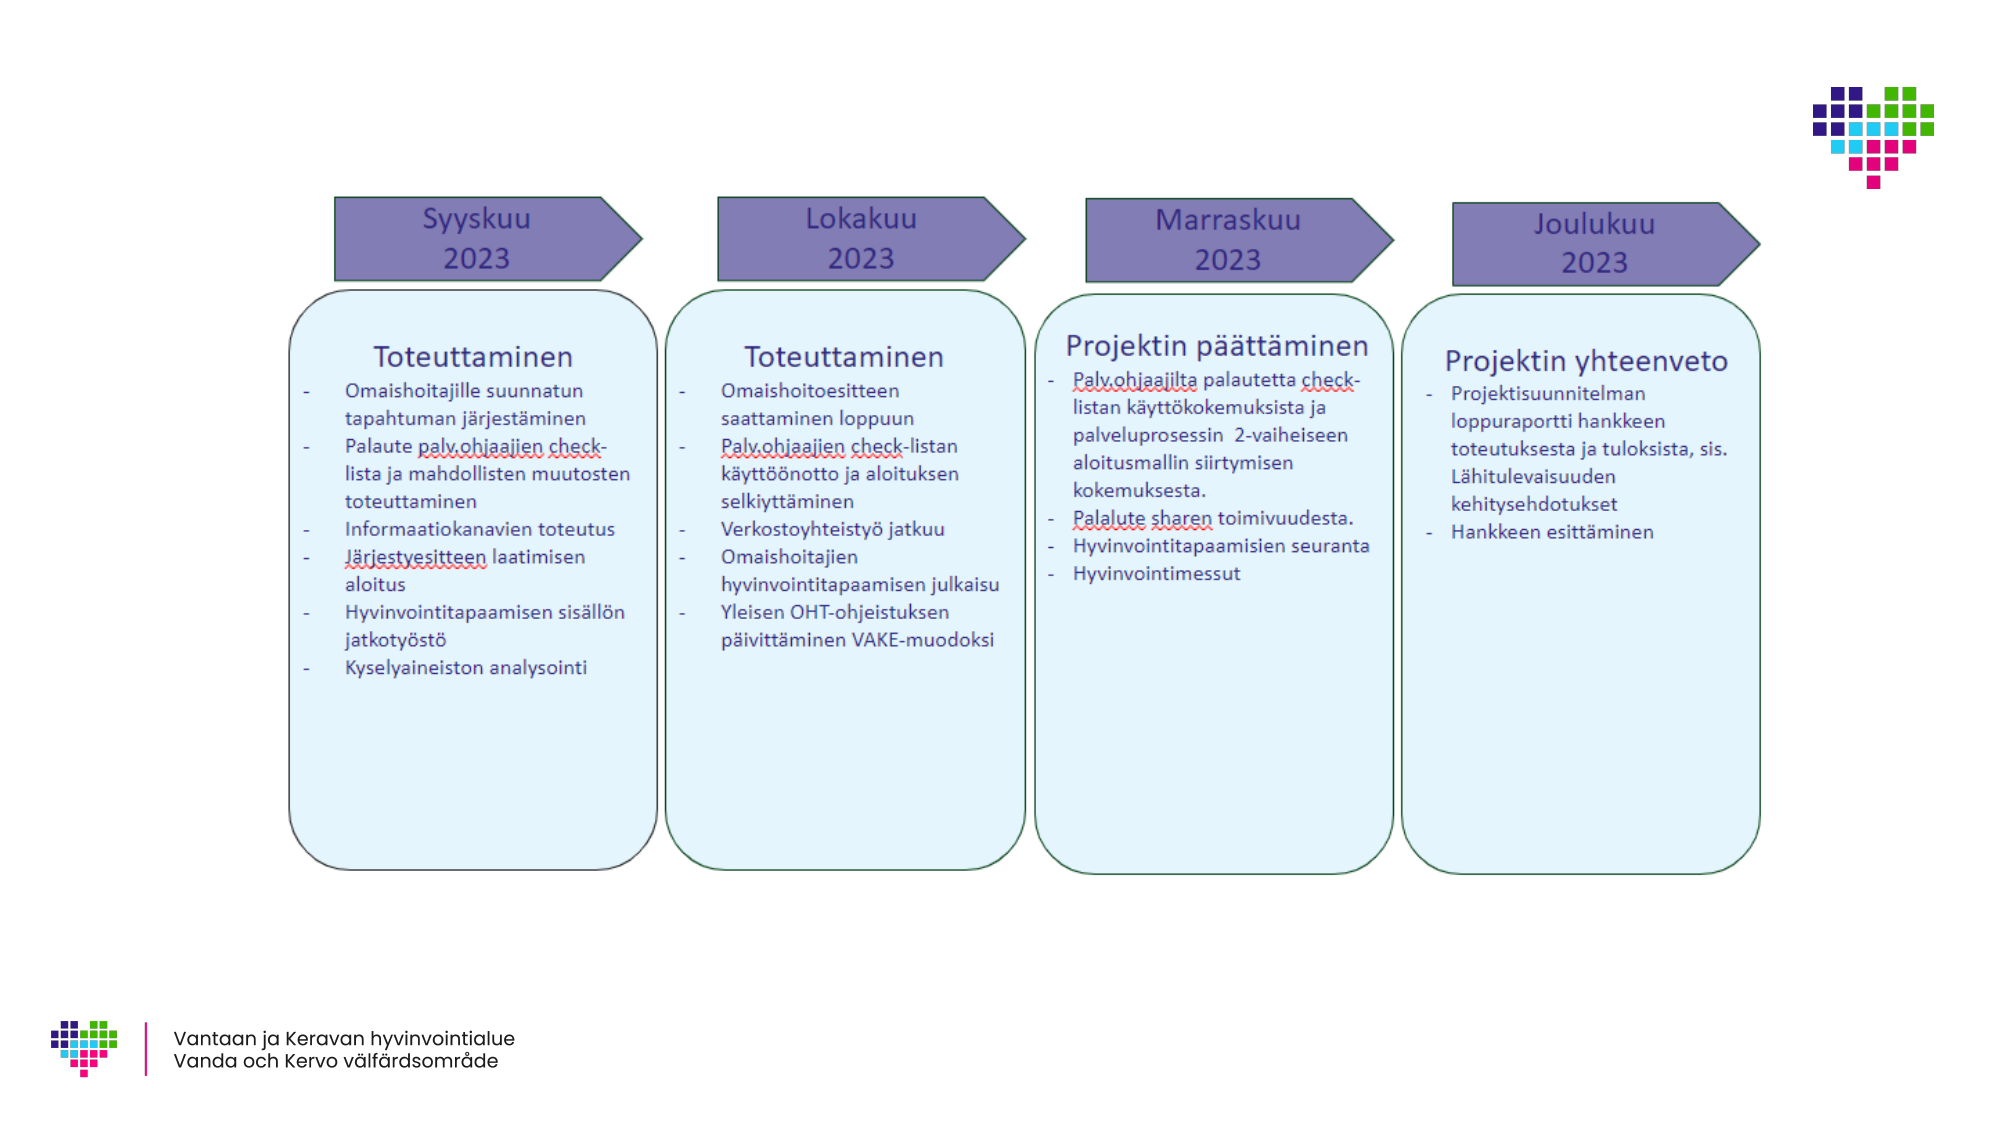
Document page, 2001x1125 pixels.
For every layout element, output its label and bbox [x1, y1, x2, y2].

picture [23, 993, 542, 1105]
picture [1813, 87, 1934, 189]
list [273, 191, 1778, 890]
